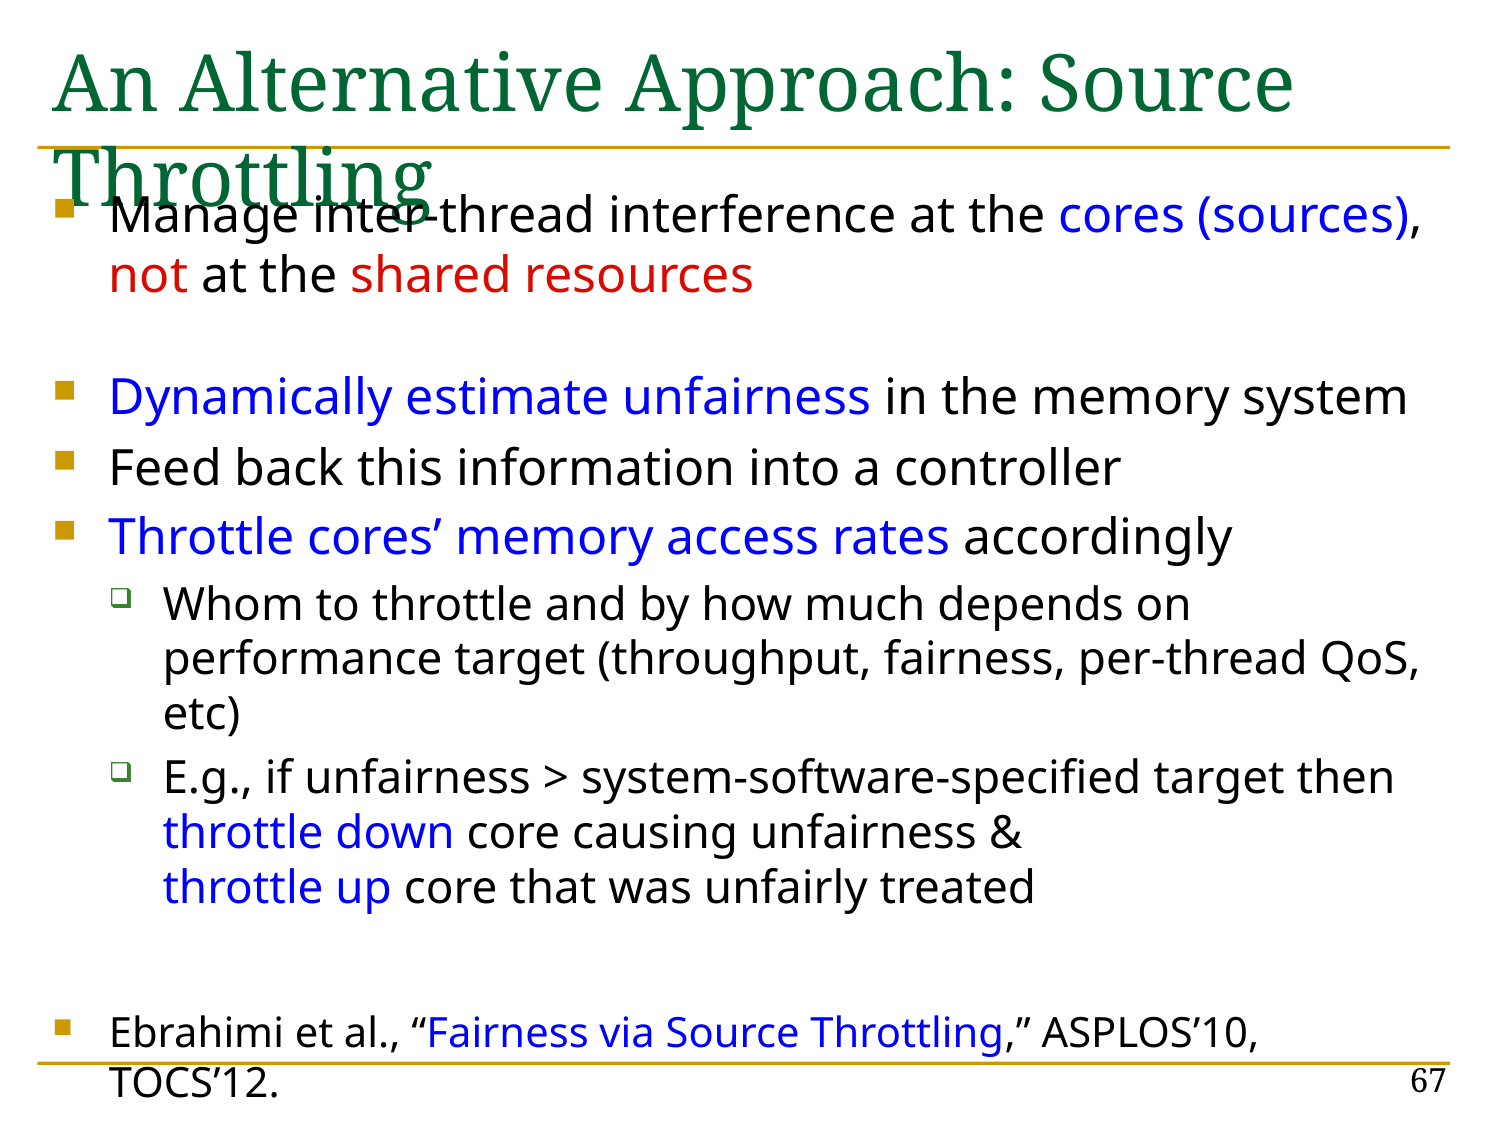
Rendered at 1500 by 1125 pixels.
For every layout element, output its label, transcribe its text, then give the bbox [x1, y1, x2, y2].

title An Alternative Approach: Source Throttling [37, 24, 1483, 200]
slide_number 67 [1111, 1036, 1462, 1112]
list Manage inter-thread interference at the cores (sources), not at the shared resources Dynamically estimate unfairness in the memory system Feed back this information into a controller Throttle cores’ memory access rates accordingly Whom to throttle and by how much depends on performance target (throughput, fairness, per-thread QoS, etc) E.g., if unfairness > system-software-specified target then throttle down core causing unfairness & throttle up core that was unfairly treated Ebrahimi et al., “Fairness via Source Throttling,” ASPLOS’10, TOCS’12. [37, 174, 1450, 975]
